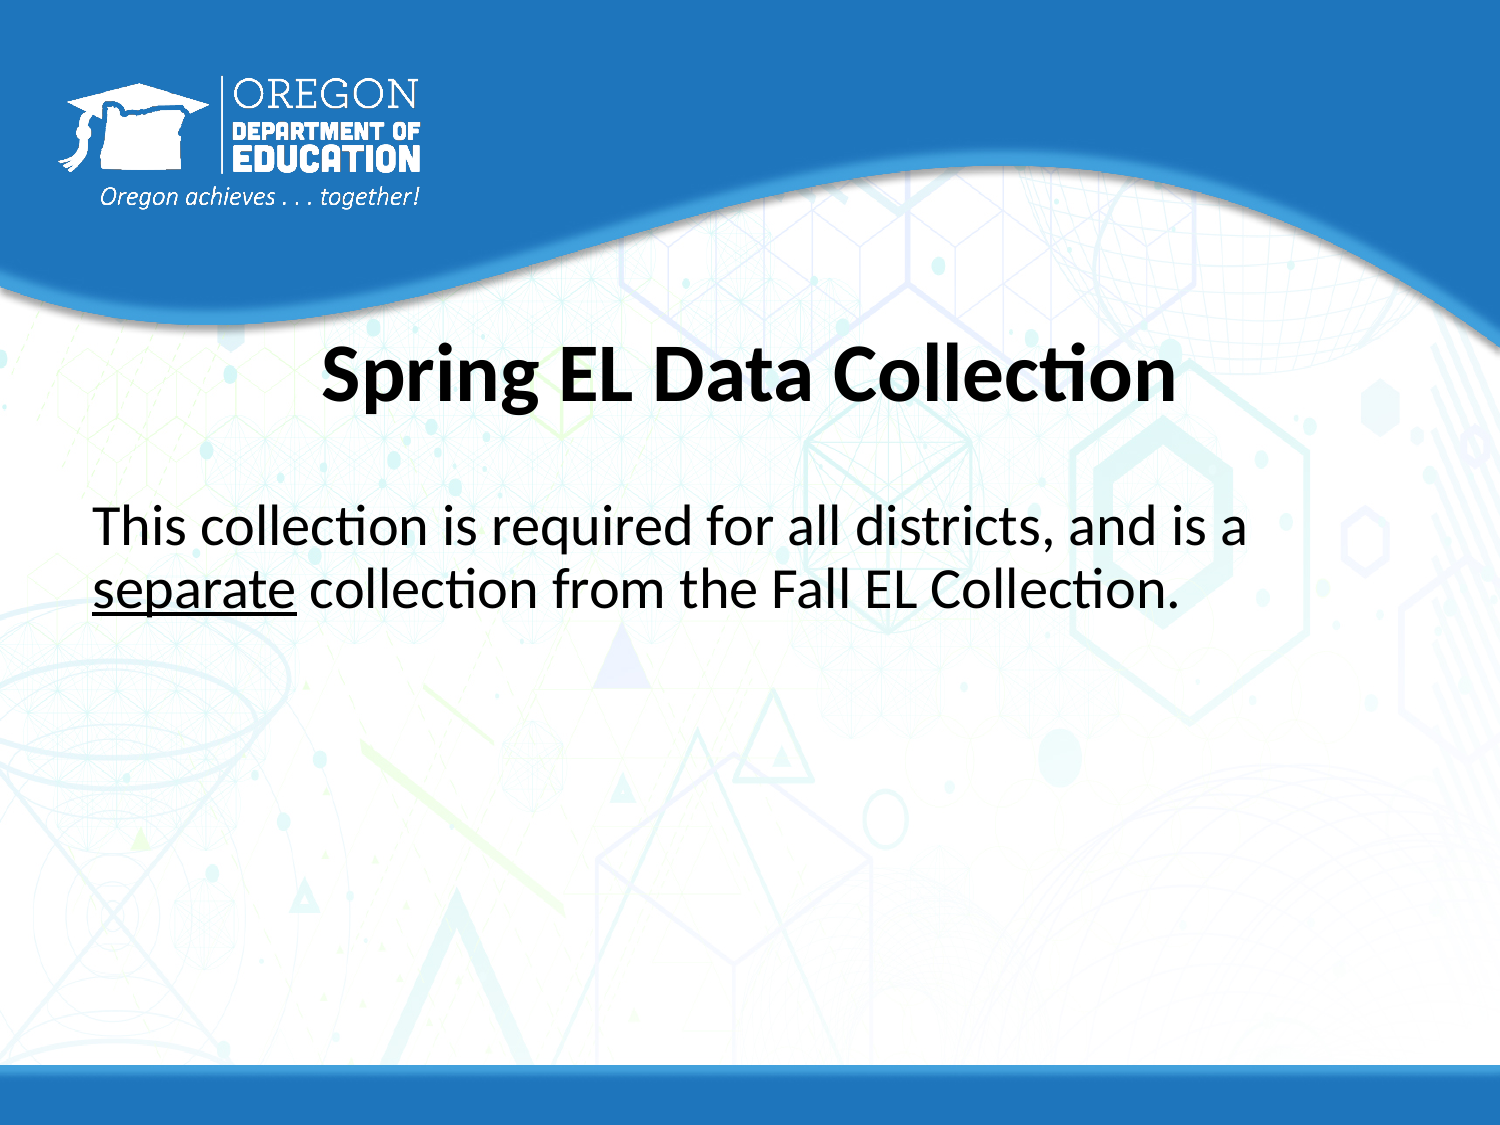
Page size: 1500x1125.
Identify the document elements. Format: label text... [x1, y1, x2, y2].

title Spring EL Data Collection [103, 298, 1397, 450]
list This collection is required for all districts, and is a separate collection from the Fall EL Collection. [77, 487, 1428, 1050]
picture [0, 0, 1500, 1125]
